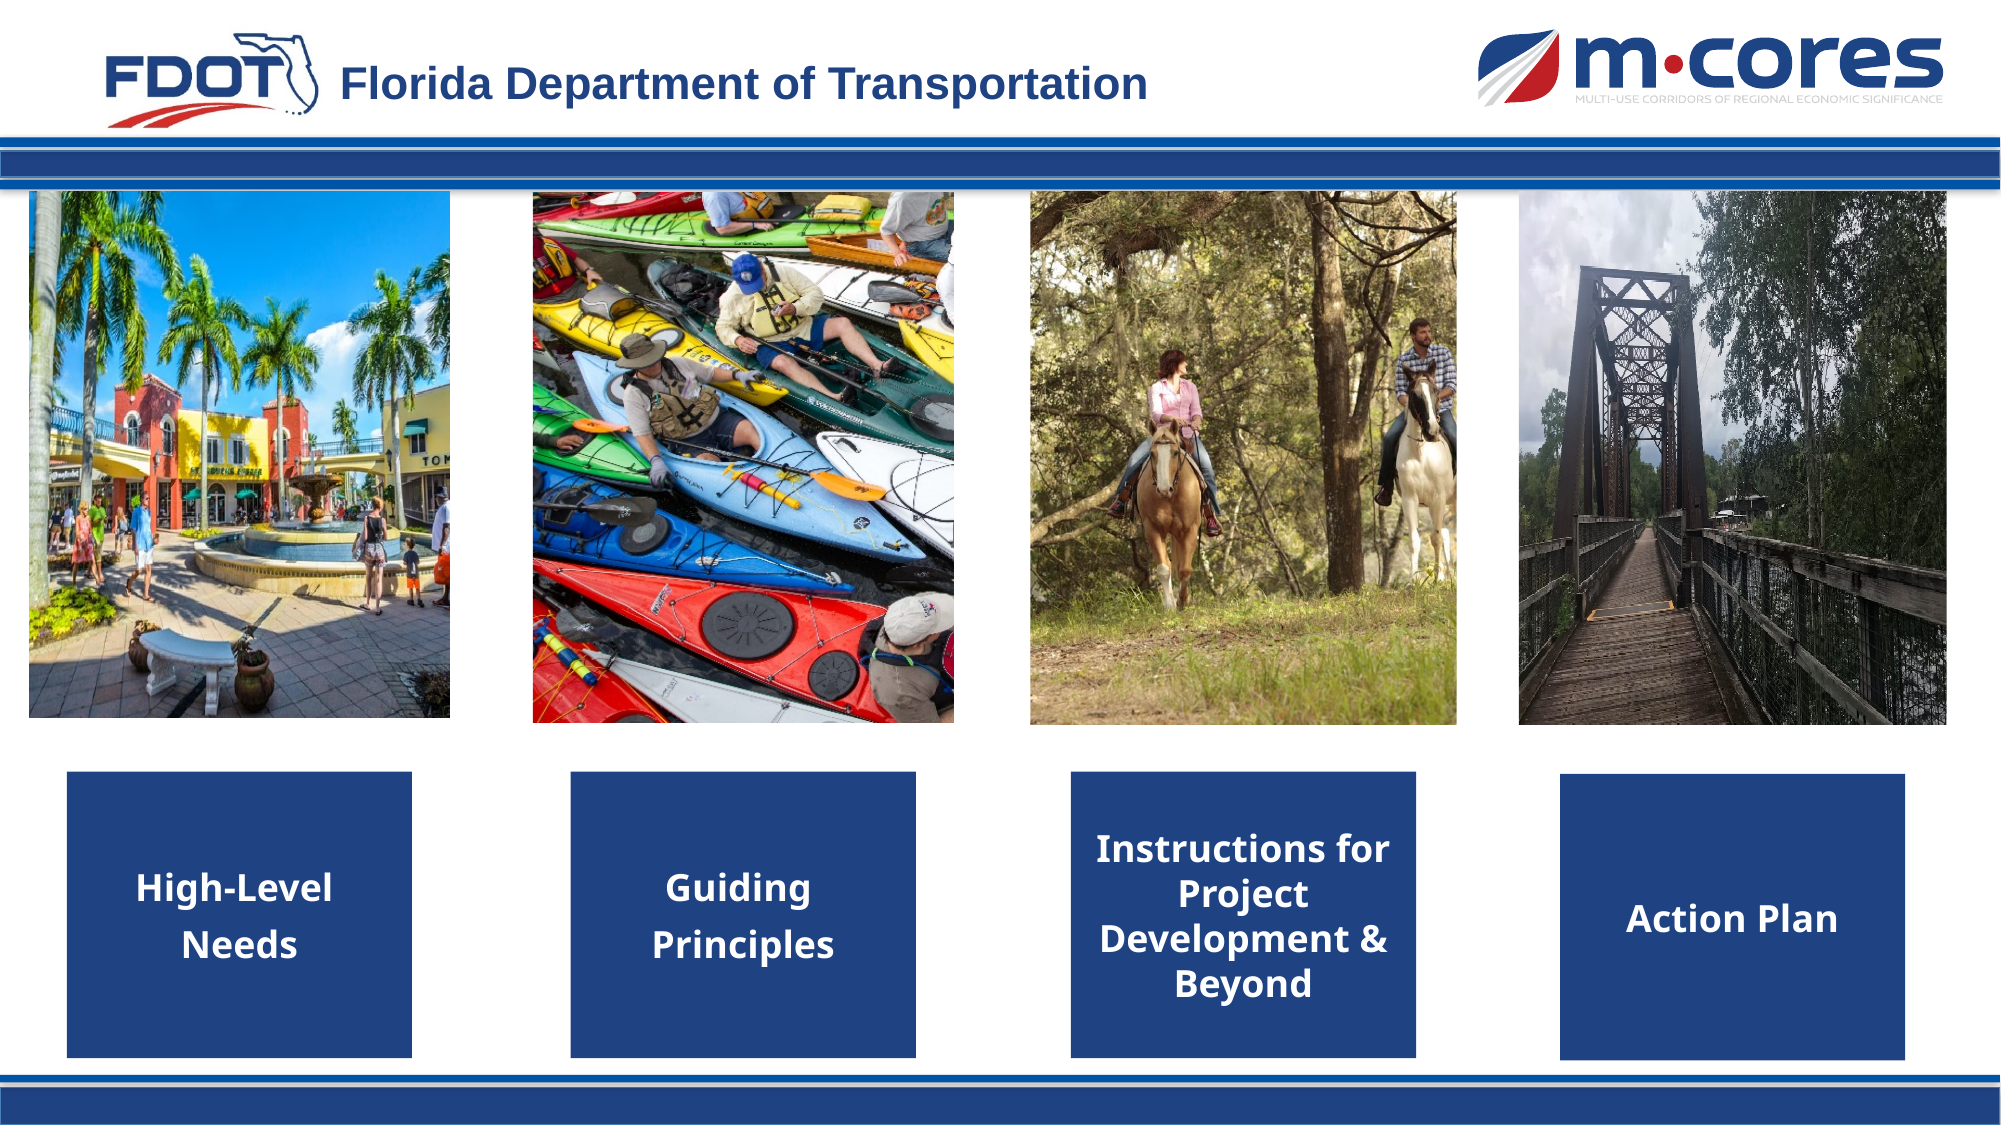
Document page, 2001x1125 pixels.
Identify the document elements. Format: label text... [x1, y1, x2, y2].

picture [1477, 29, 1944, 107]
picture [1030, 190, 1457, 725]
text_box High-Level Needs [66, 771, 412, 1059]
text_box Instructions for Project Development & Beyond [1070, 771, 1417, 1059]
picture [99, 23, 325, 137]
text_box Action Plan [1560, 773, 1906, 1061]
text_box Guiding Principles [570, 771, 916, 1059]
picture [532, 192, 955, 723]
picture [28, 190, 451, 718]
picture [1518, 191, 1947, 726]
picture [120, 190, 128, 199]
